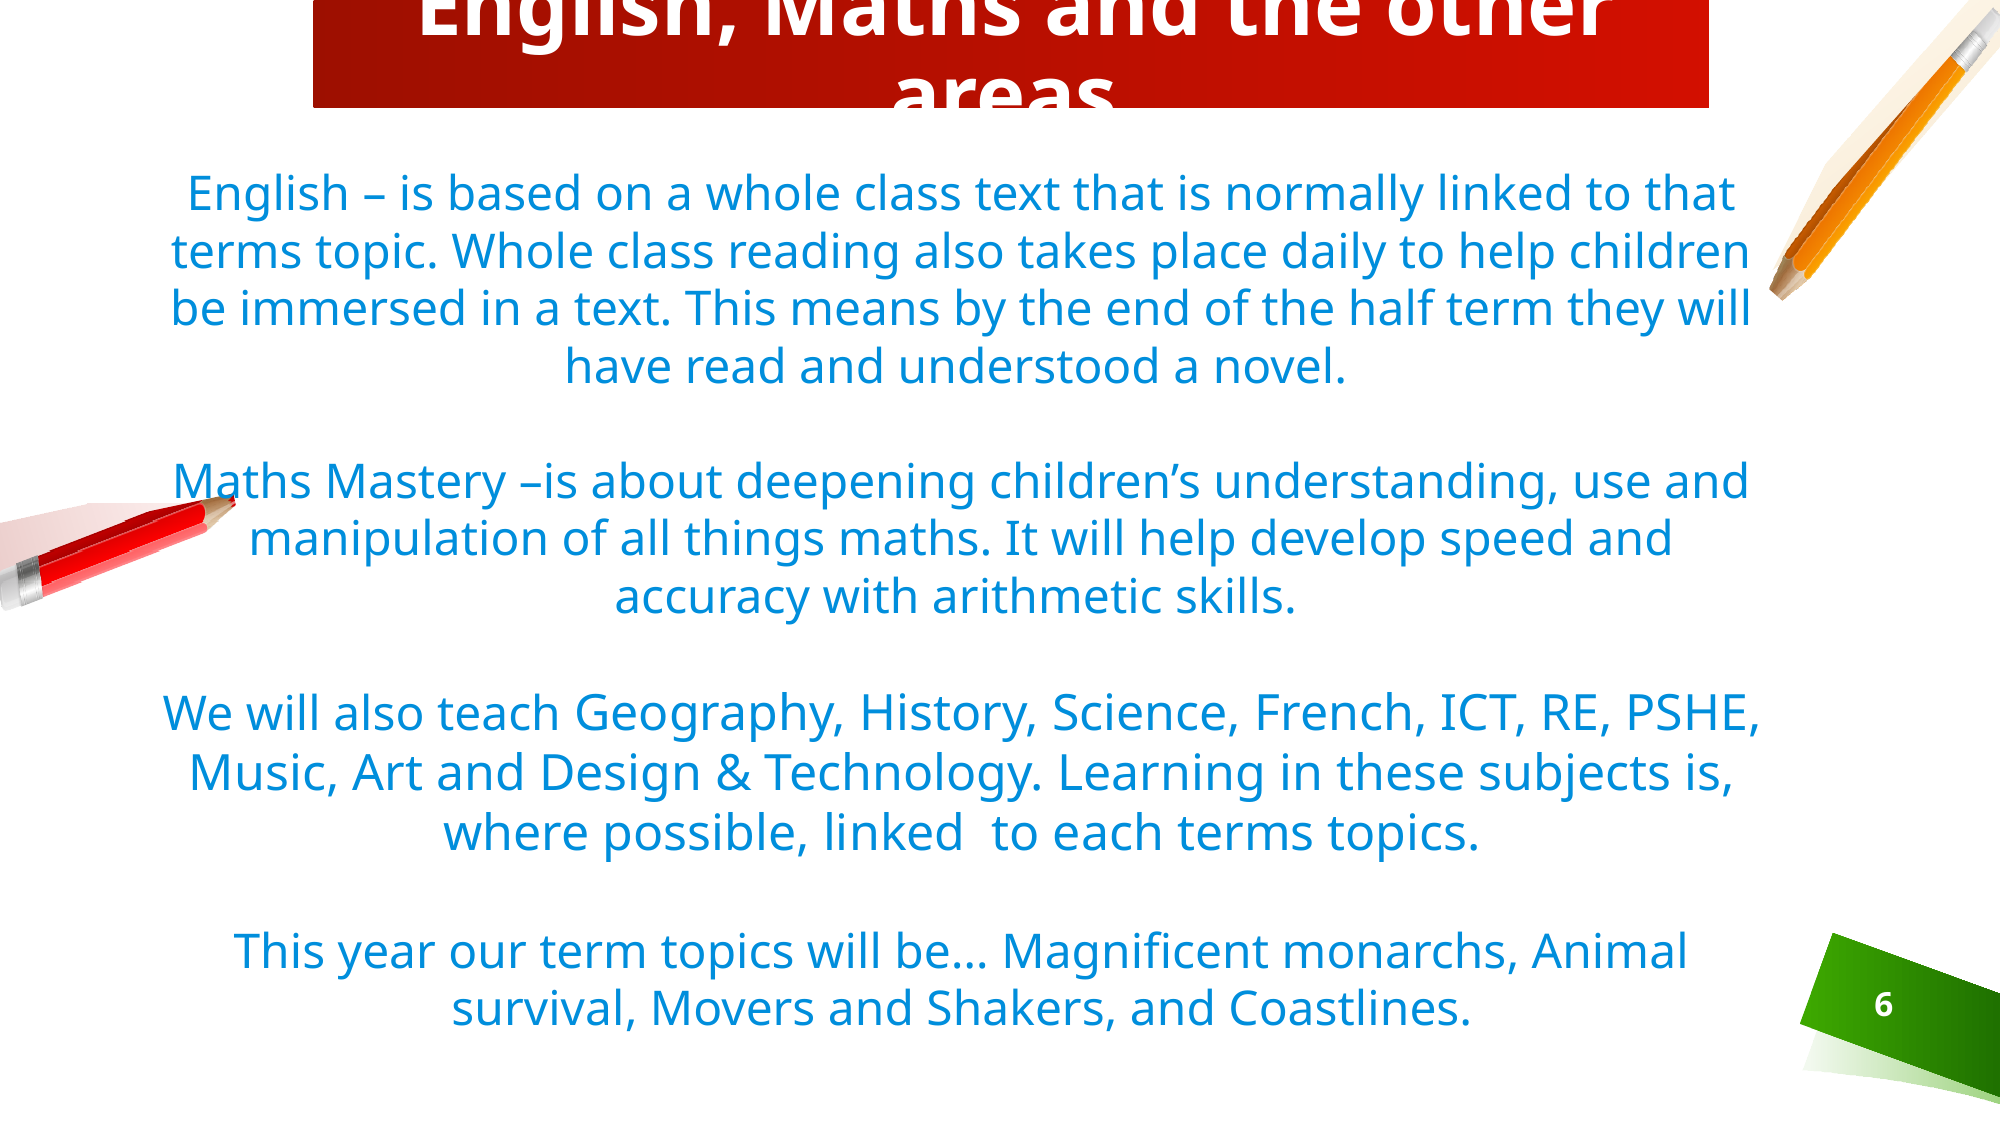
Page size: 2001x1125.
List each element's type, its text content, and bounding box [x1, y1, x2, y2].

picture [1783, 0, 2000, 322]
title English, Maths and the other areas. [313, 0, 1709, 108]
text_box English – is based on a whole class text that is normally linked to that terms topic. Whole class reading also takes place daily to help children be immersed in a text. This means by the end of the half term they will have read and understood a novel. Maths Mastery –is about deepening children’s understanding, use and manipulation of all things maths. It will help develop speed and accuracy with arithmetic skills. We will also teach Geography, History, Science, French, ICT, RE, PSHE, Music, Art and Design & Technology. Learning in these subjects is, where possible, linked to each terms topics. This year our term topics will be… Magnificent monarchs, Animal survival, Movers and Shakers, and Coastlines. [142, 155, 1783, 1043]
slide_number 6 [1831, 975, 1937, 1036]
picture [0, 512, 142, 613]
